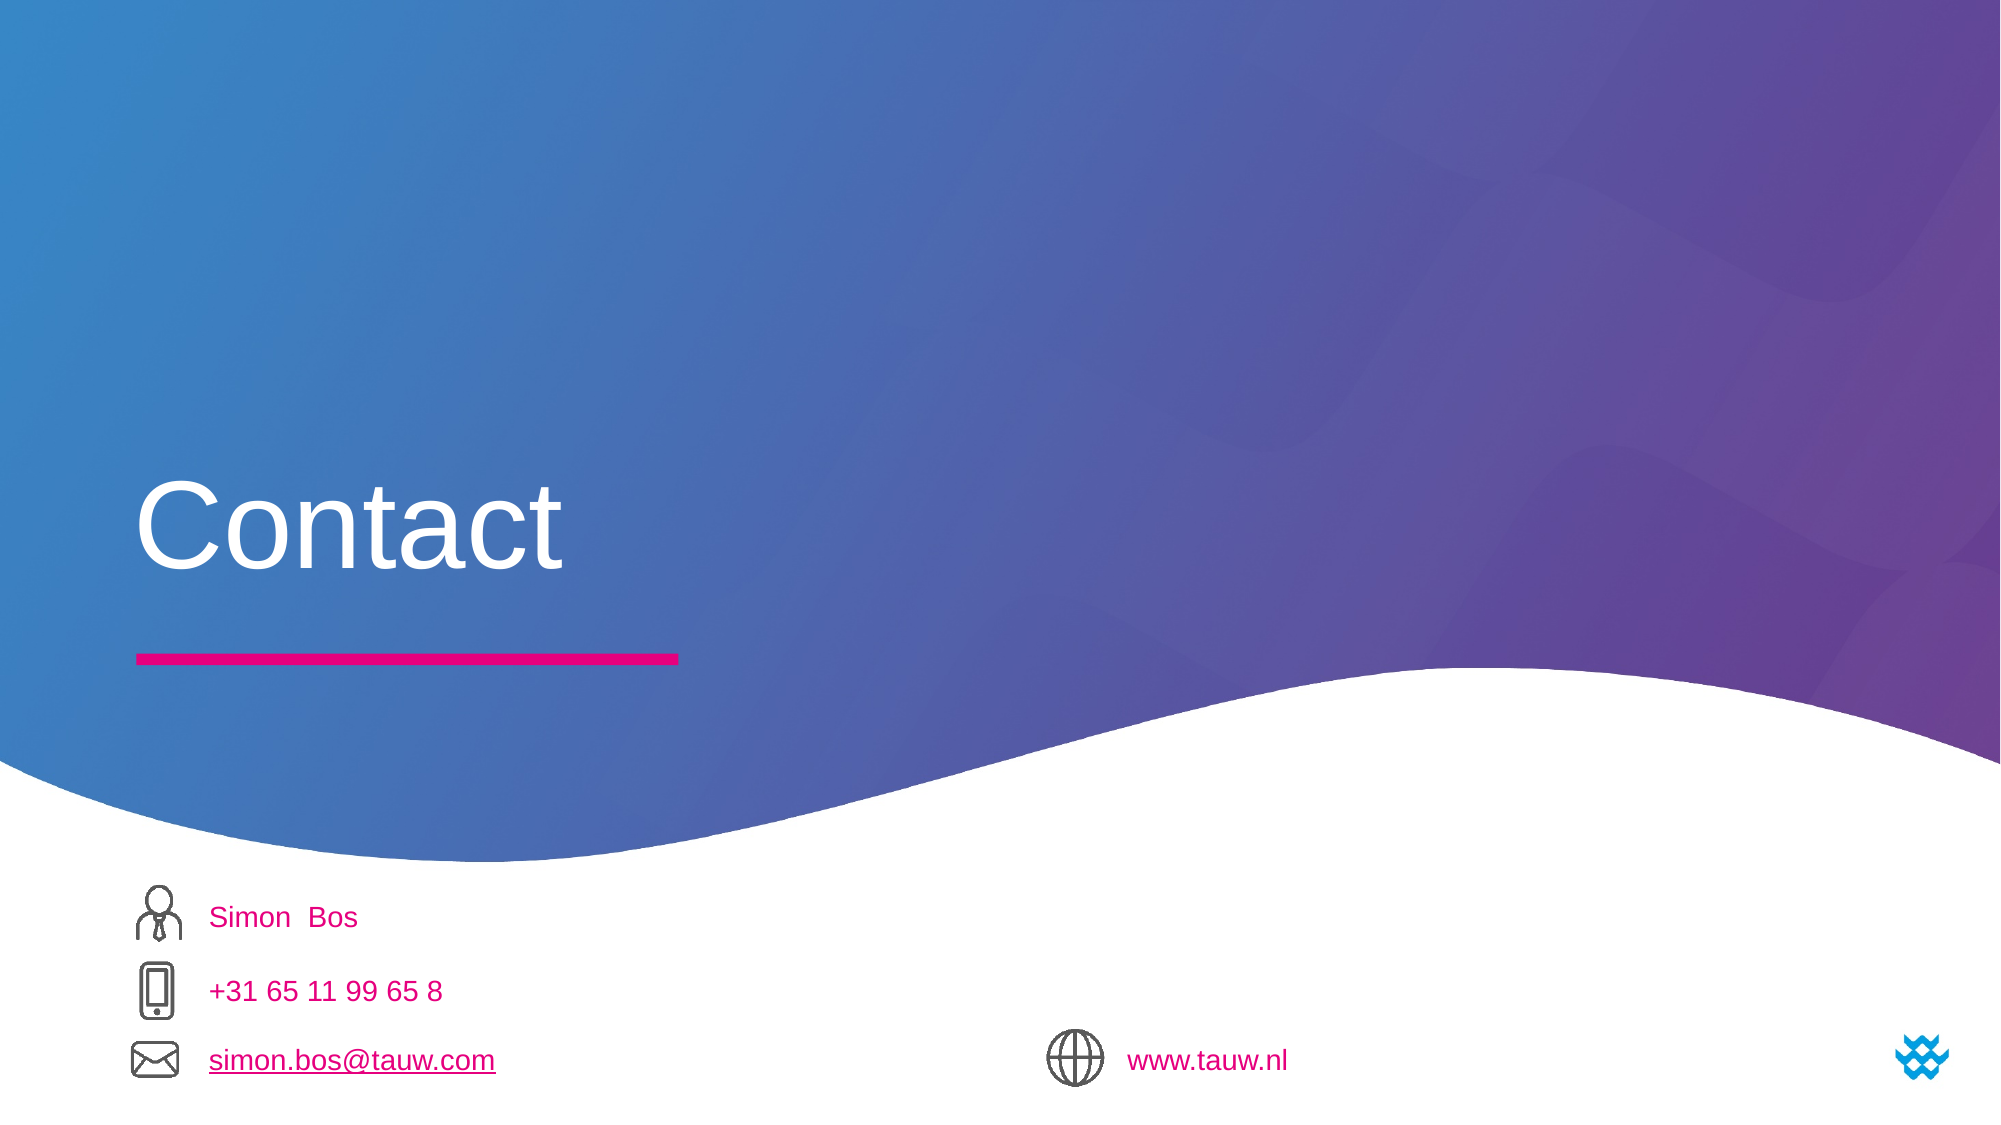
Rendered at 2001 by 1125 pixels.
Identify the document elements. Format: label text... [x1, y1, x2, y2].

title Contact [118, 440, 1500, 604]
list Simon Bos [193, 890, 962, 952]
list www.tauw.nl [1112, 1034, 1881, 1088]
list simon.bos@tauw.com [193, 1034, 962, 1088]
picture [0, 0, 2001, 1125]
list +31 65 11 99 65 8 [193, 964, 962, 1019]
